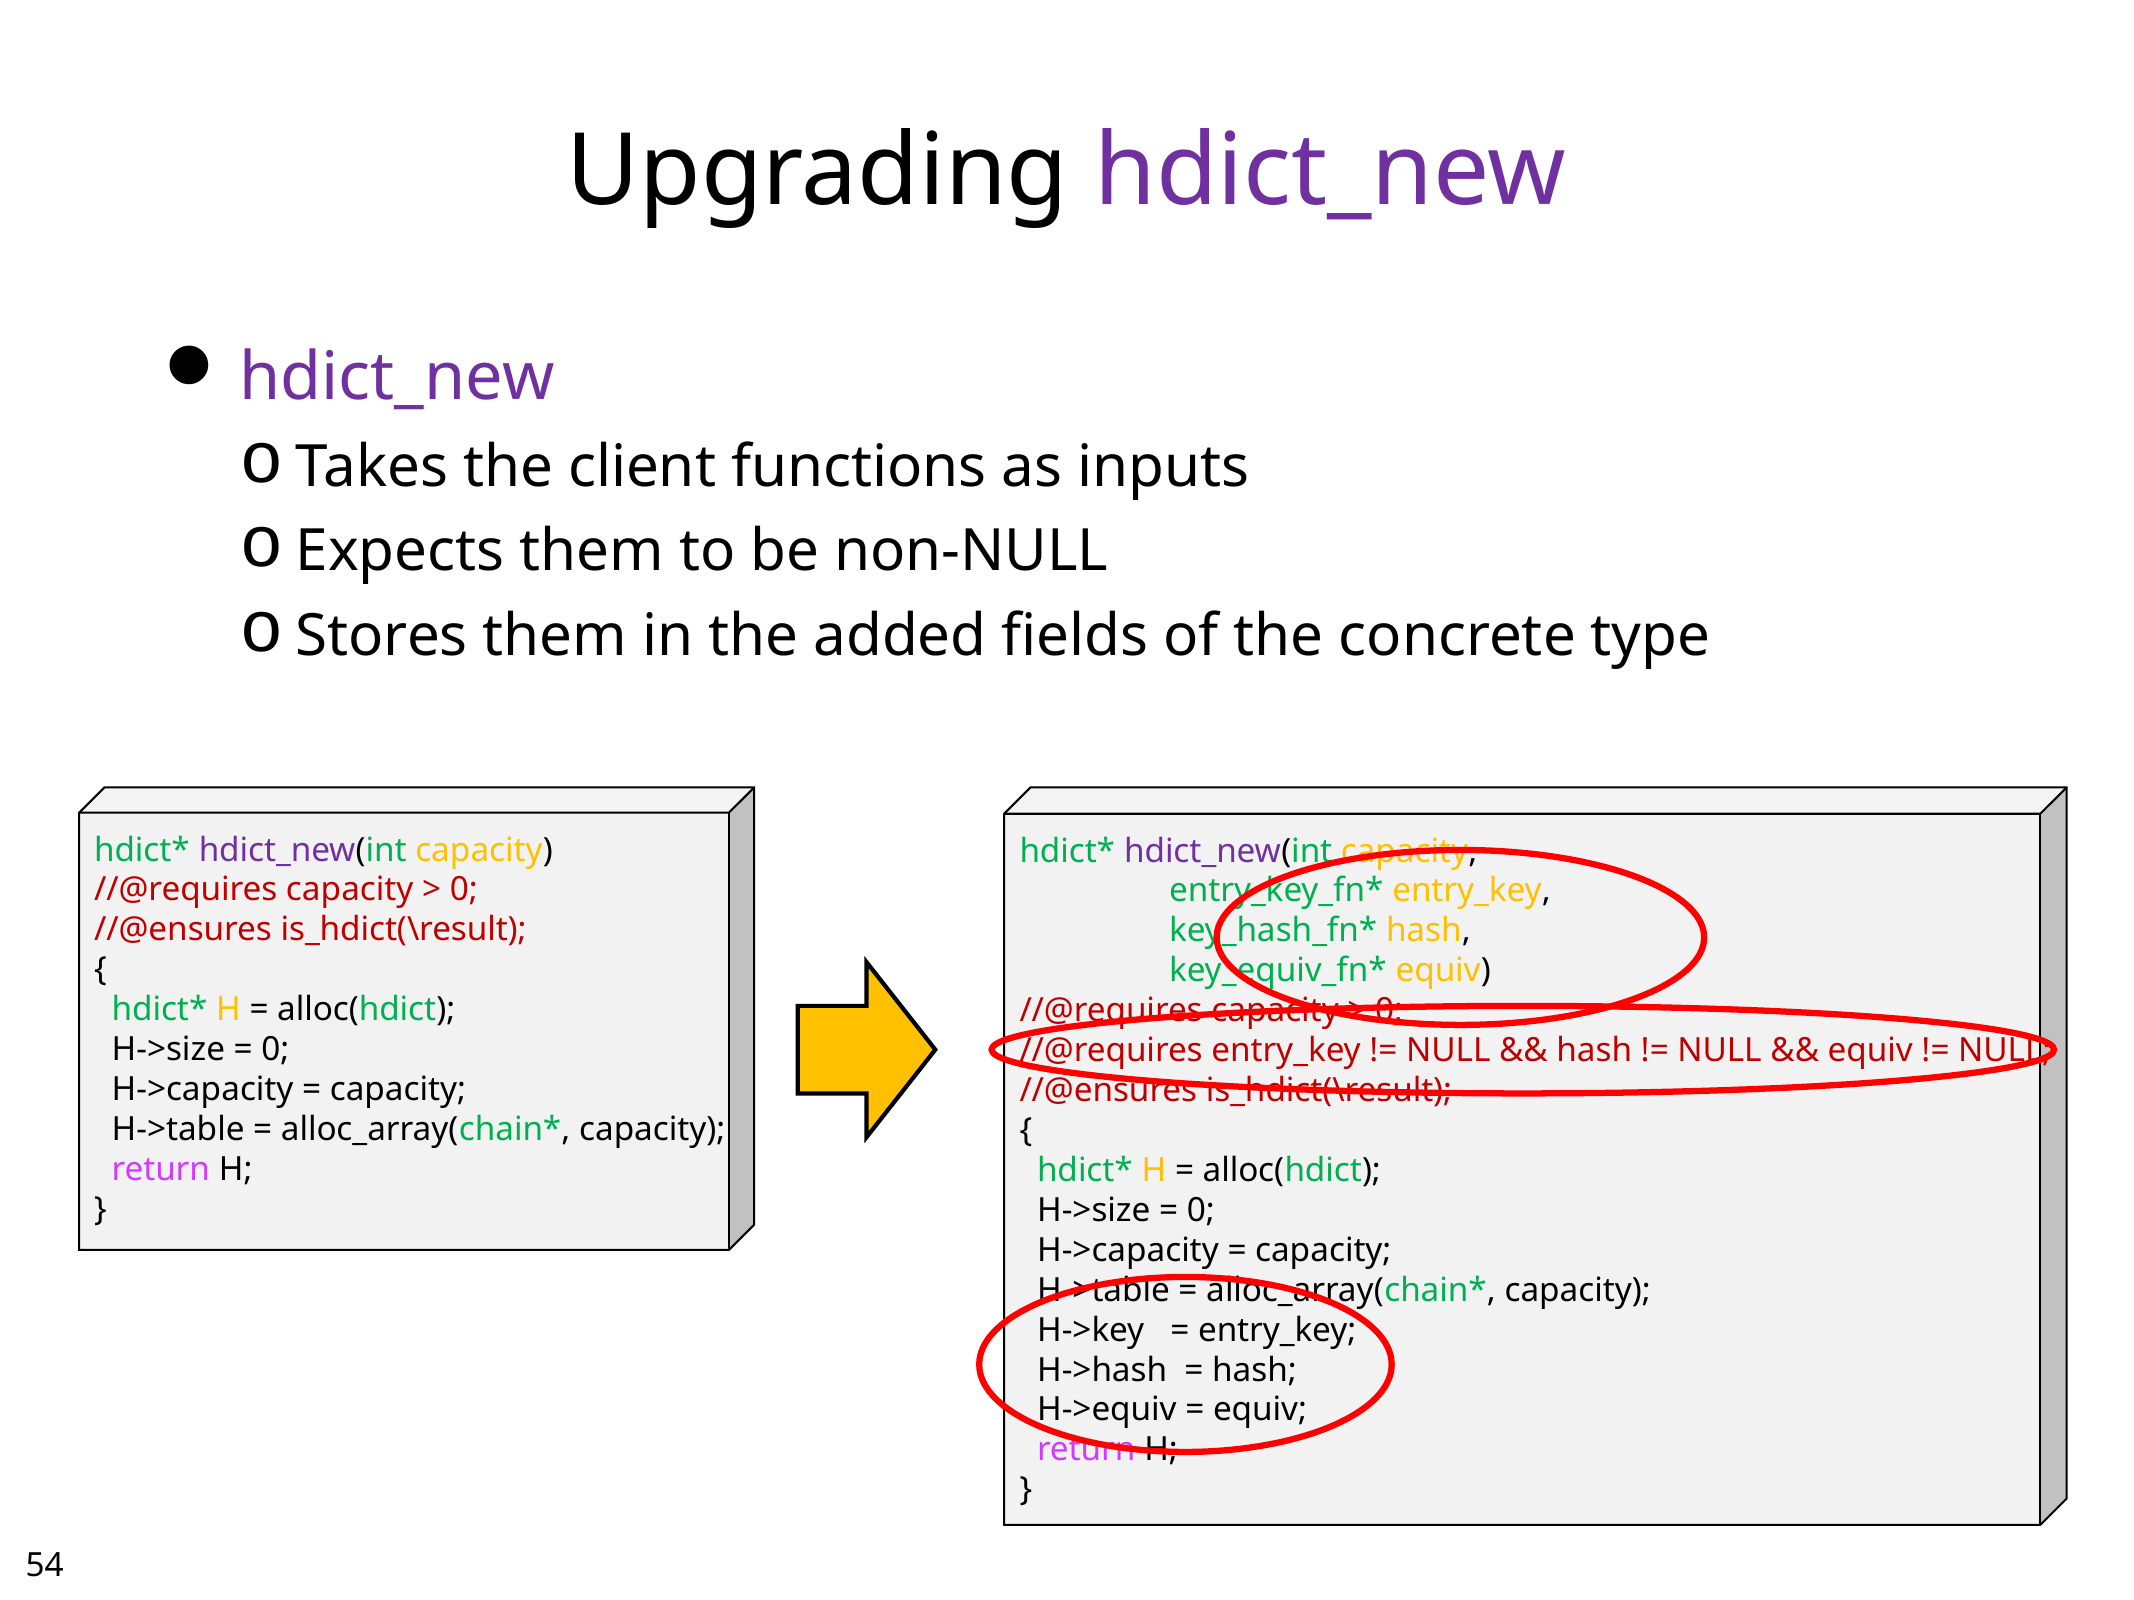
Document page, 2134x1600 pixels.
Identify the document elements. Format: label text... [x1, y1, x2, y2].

text_box [797, 962, 936, 1138]
text_box hdict* hdict_new(int capacity, entry_key_fn* entry_key, key_hash_fn* hash, key_equiv_fn* equiv) //@requires capacity > 0; //@requires entry_key != NULL && hash != NULL && equiv != NULL; //@ensures is_hdict(\result); { hdict* H = alloc(hdict); H->size = 0; H->capacity = capacity; H->table = alloc_array(chain*, capacity); H->key = entry_key; H->hash = hash; H->equiv = equiv; return H; } [1004, 787, 2067, 1525]
text_box [991, 1005, 2055, 1094]
text_box [979, 1276, 1392, 1452]
title Upgrading hdict_new [155, 41, 1978, 289]
text_box hdict* hdict_new(int capacity) //@requires capacity > 0; //@ensures is_hdict(\result); { hdict* H = alloc(hdict); H->size = 0; H->capacity = capacity; H->table = alloc_array(chain*, capacity); return H; } [79, 787, 755, 1250]
slide_number 53 [16, 1533, 74, 1588]
text_box [1216, 849, 1705, 1009]
list hdict_new Takes the client functions as inputs Expects them to be non-NULL Stores them in the added fields of the concrete type [155, 324, 1978, 1457]
